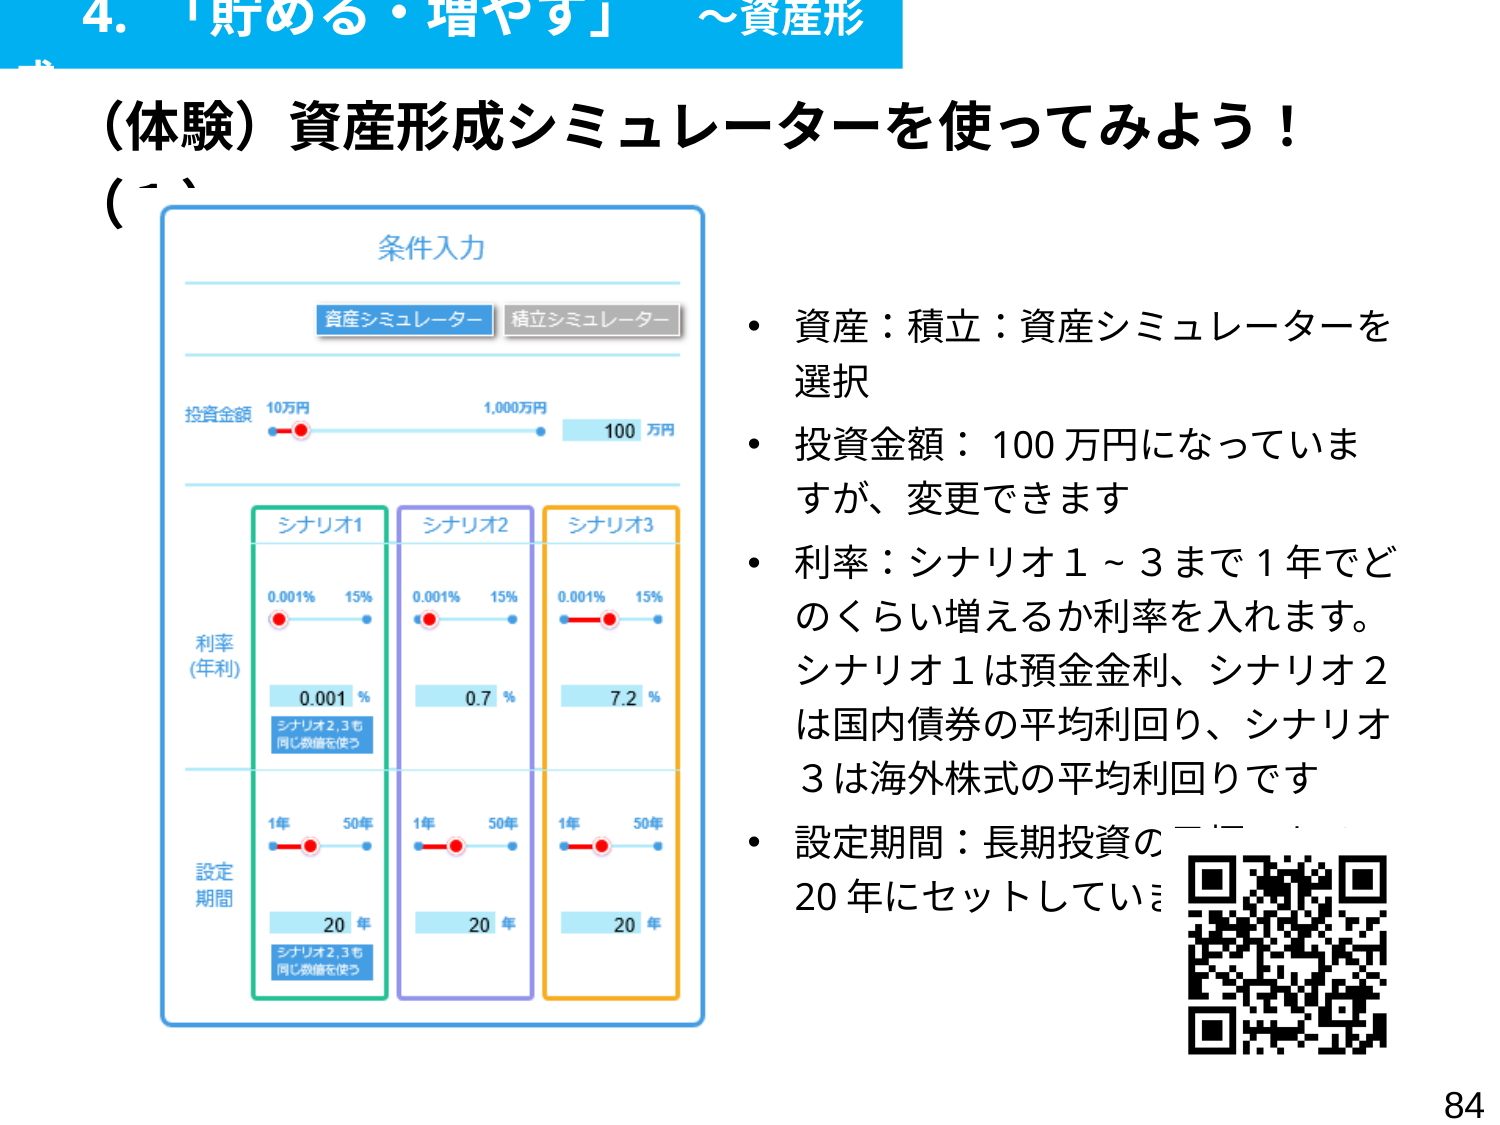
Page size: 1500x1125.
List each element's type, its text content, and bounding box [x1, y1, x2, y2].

table_header （体験）資産形成シミュレーターを使ってみよう！（１） [58, 75, 1414, 248]
text_box 4. 「貯める・増やす」 ～資産形成 [0, 0, 905, 71]
text_box 資産：積立：資産シミュレーターを選択 投資金額：100万円になっていますが、変更できます 利率：シナリオ１~３まで1年でどのくらい増えるか利率を入れます。シナリオ１は預金金利、シナリオ２は国内債券の平均利回り、シナリオ３は海外株式の平均利回りです 設定期間：長期投資の目標である20年にセットしています [732, 287, 1414, 926]
text_box 83 [1149, 1065, 1500, 1125]
picture [1160, 828, 1415, 1082]
picture [129, 188, 718, 1038]
